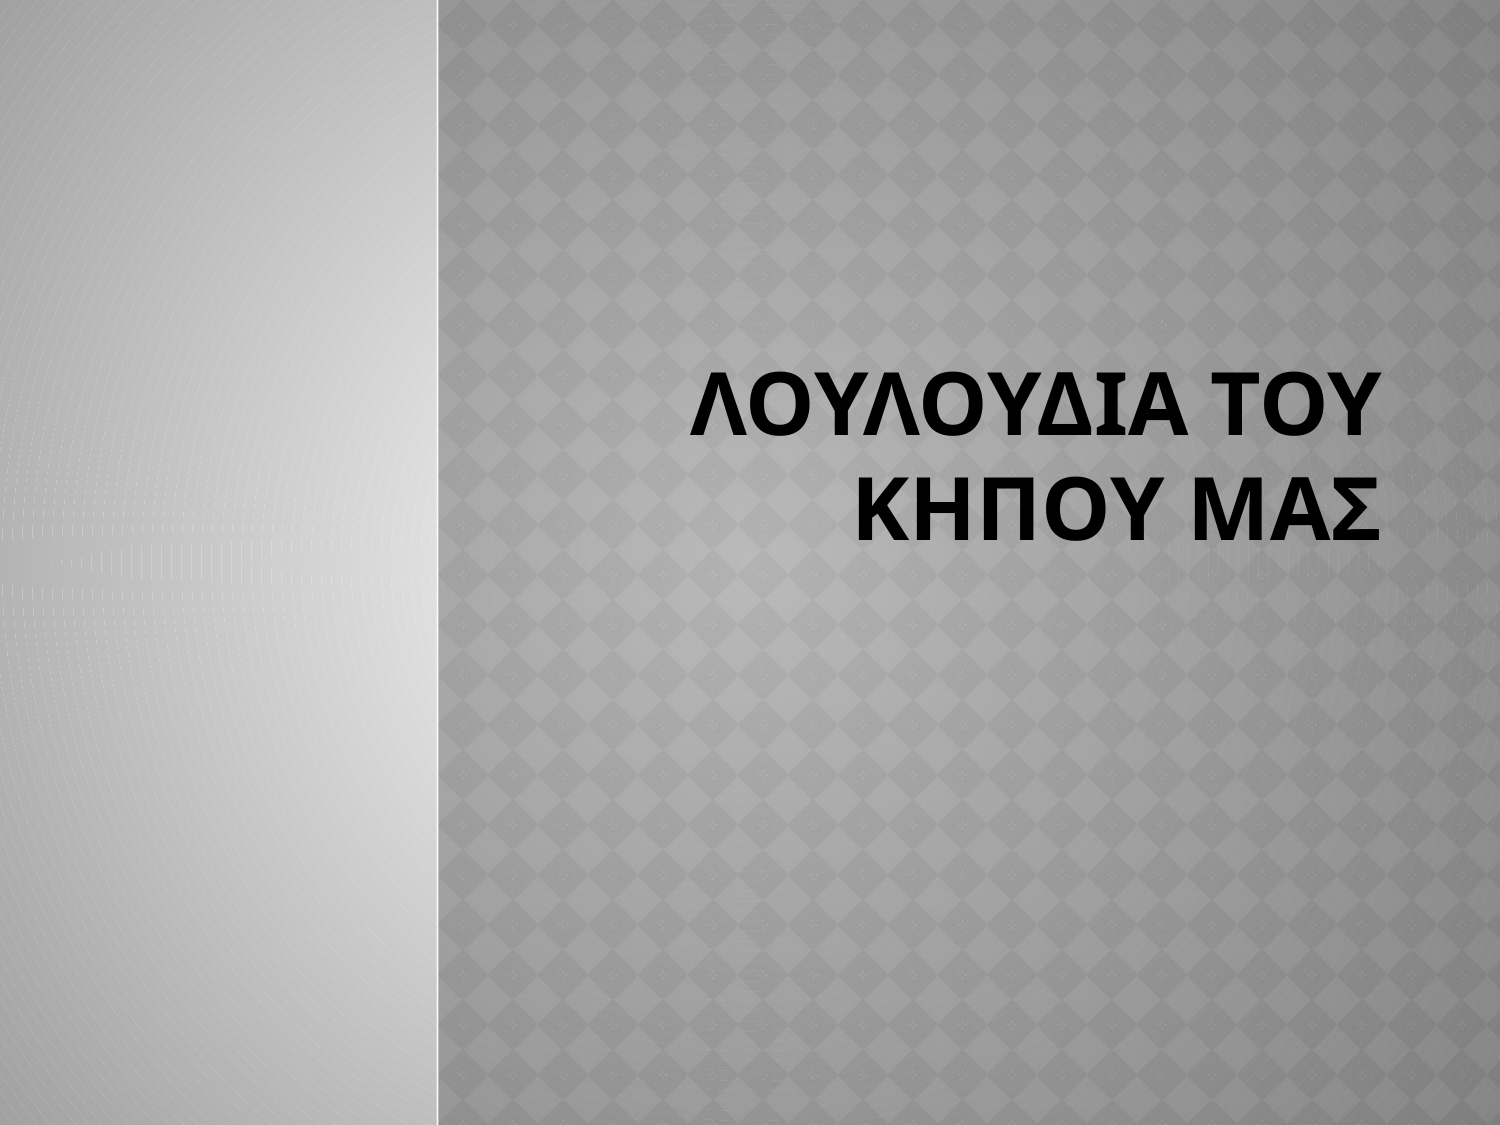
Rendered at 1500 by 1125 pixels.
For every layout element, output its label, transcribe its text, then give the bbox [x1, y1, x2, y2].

title Λουλουδια του κηπου μασ [552, 87, 1390, 558]
